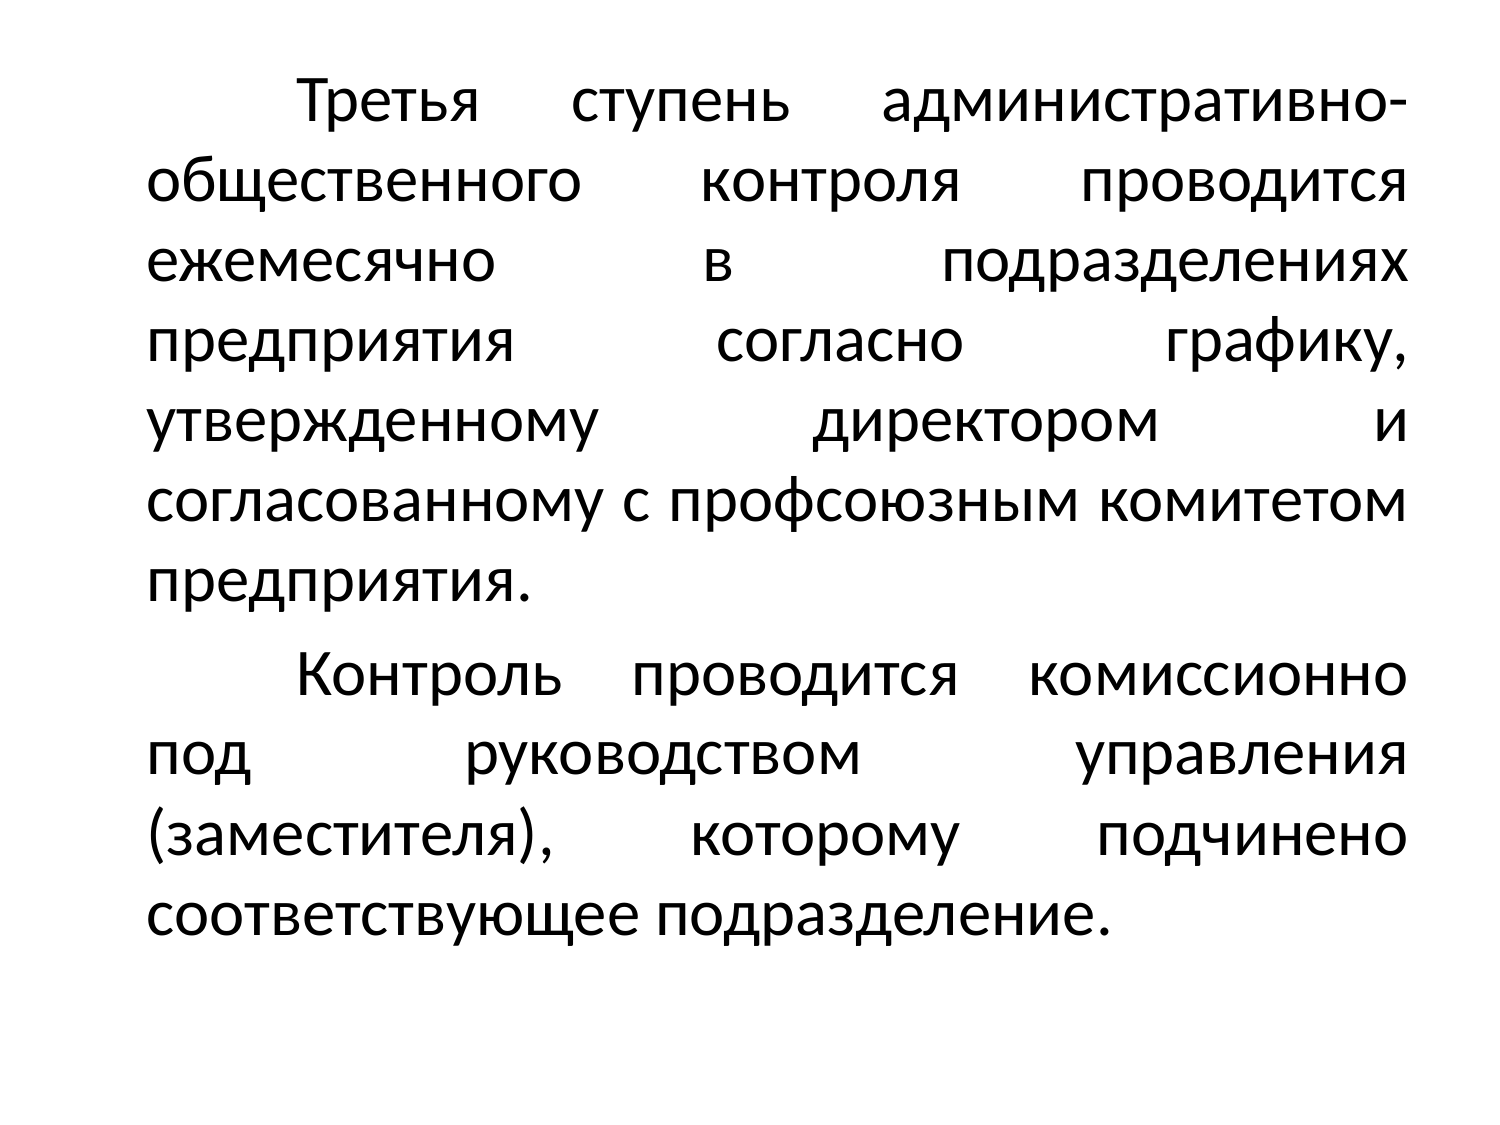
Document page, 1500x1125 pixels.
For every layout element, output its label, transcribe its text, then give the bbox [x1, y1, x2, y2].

list Третья ступень административно-общественного контроля проводится ежемесячно в подразделениях предприятия согласно графику, утвержденному директором и согласованному с профсоюзным комитетом предприятия. Контроль проводится комиссионно под руководством управления (заместителя), которому подчинено соответствующее подразделение. [75, 46, 1425, 1005]
